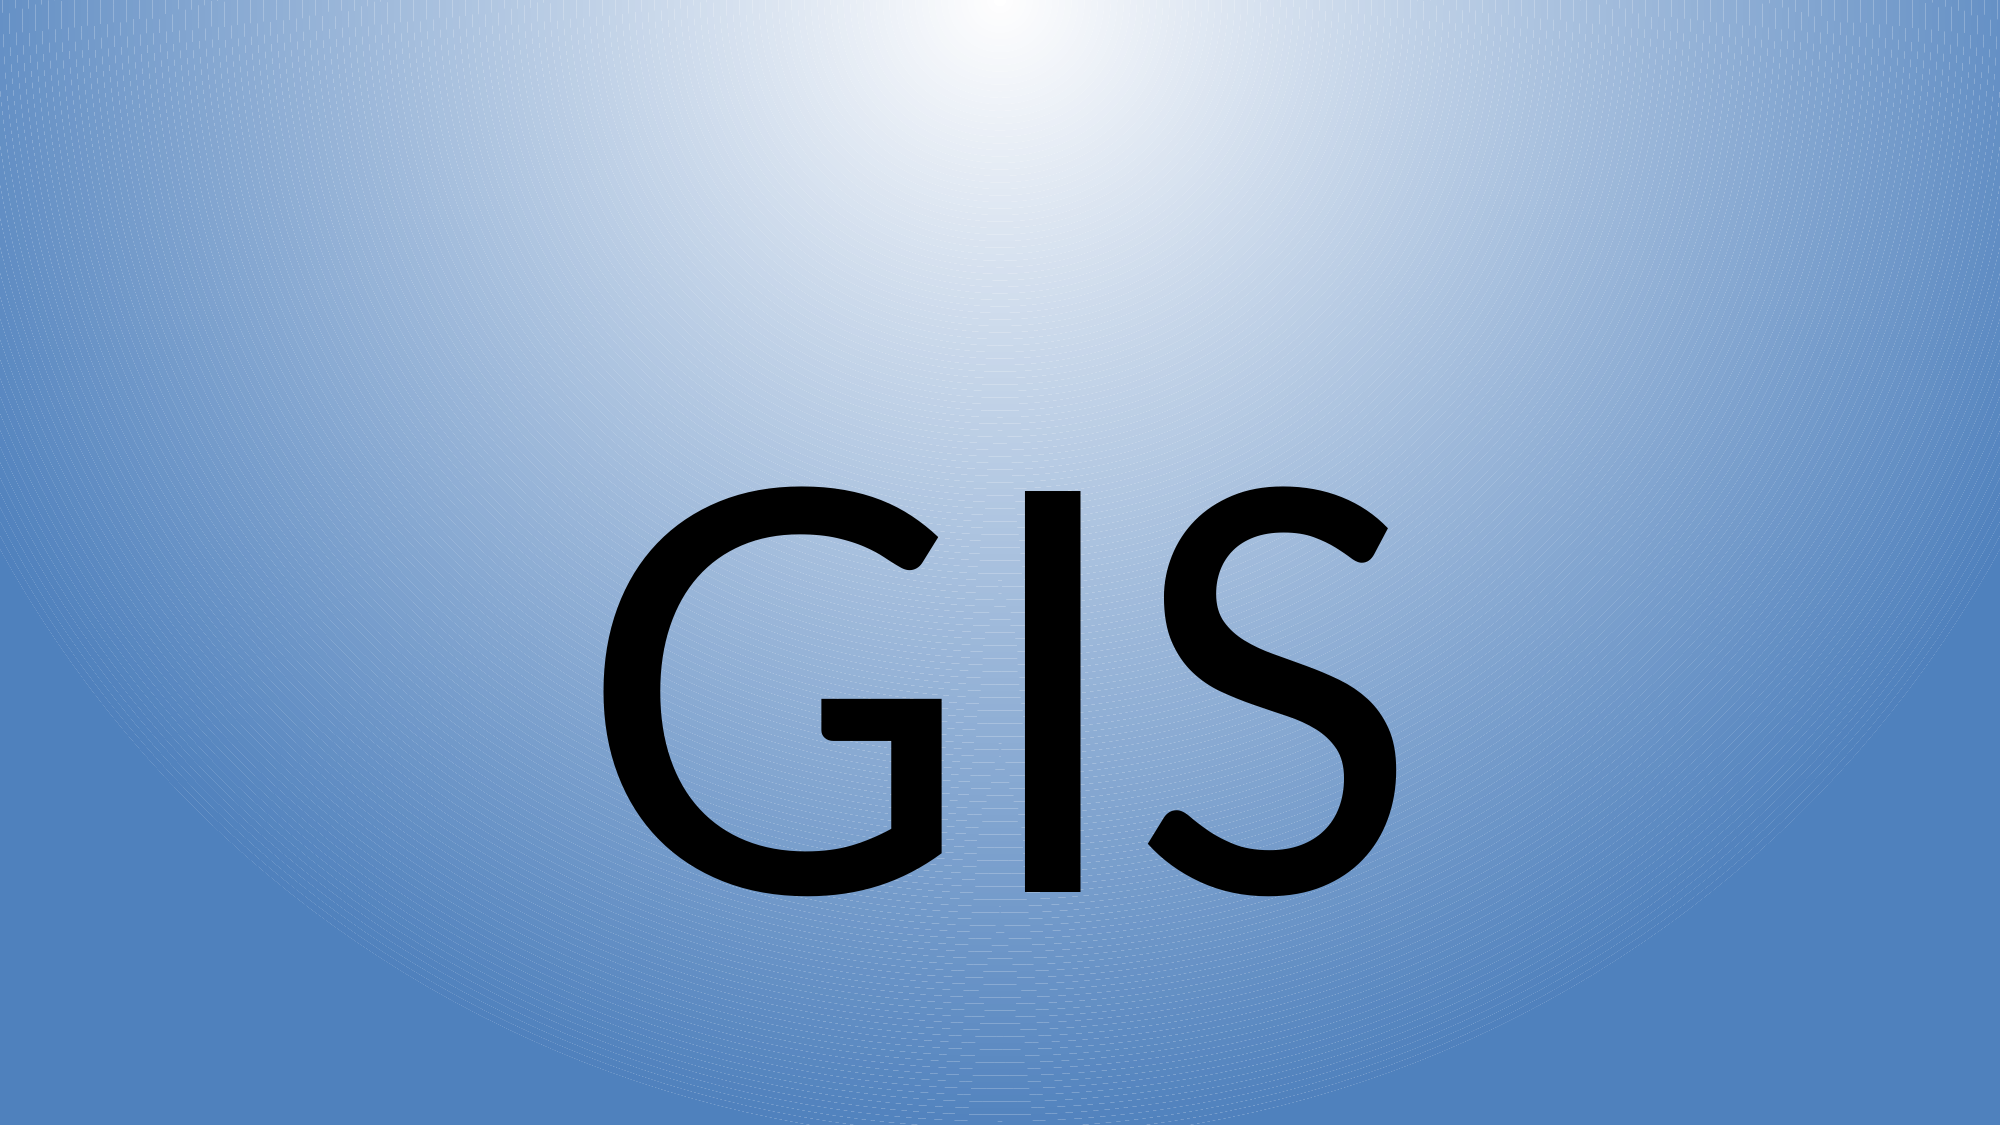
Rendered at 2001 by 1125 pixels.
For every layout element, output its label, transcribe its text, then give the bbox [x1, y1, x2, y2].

title GIS [362, 240, 1638, 1044]
